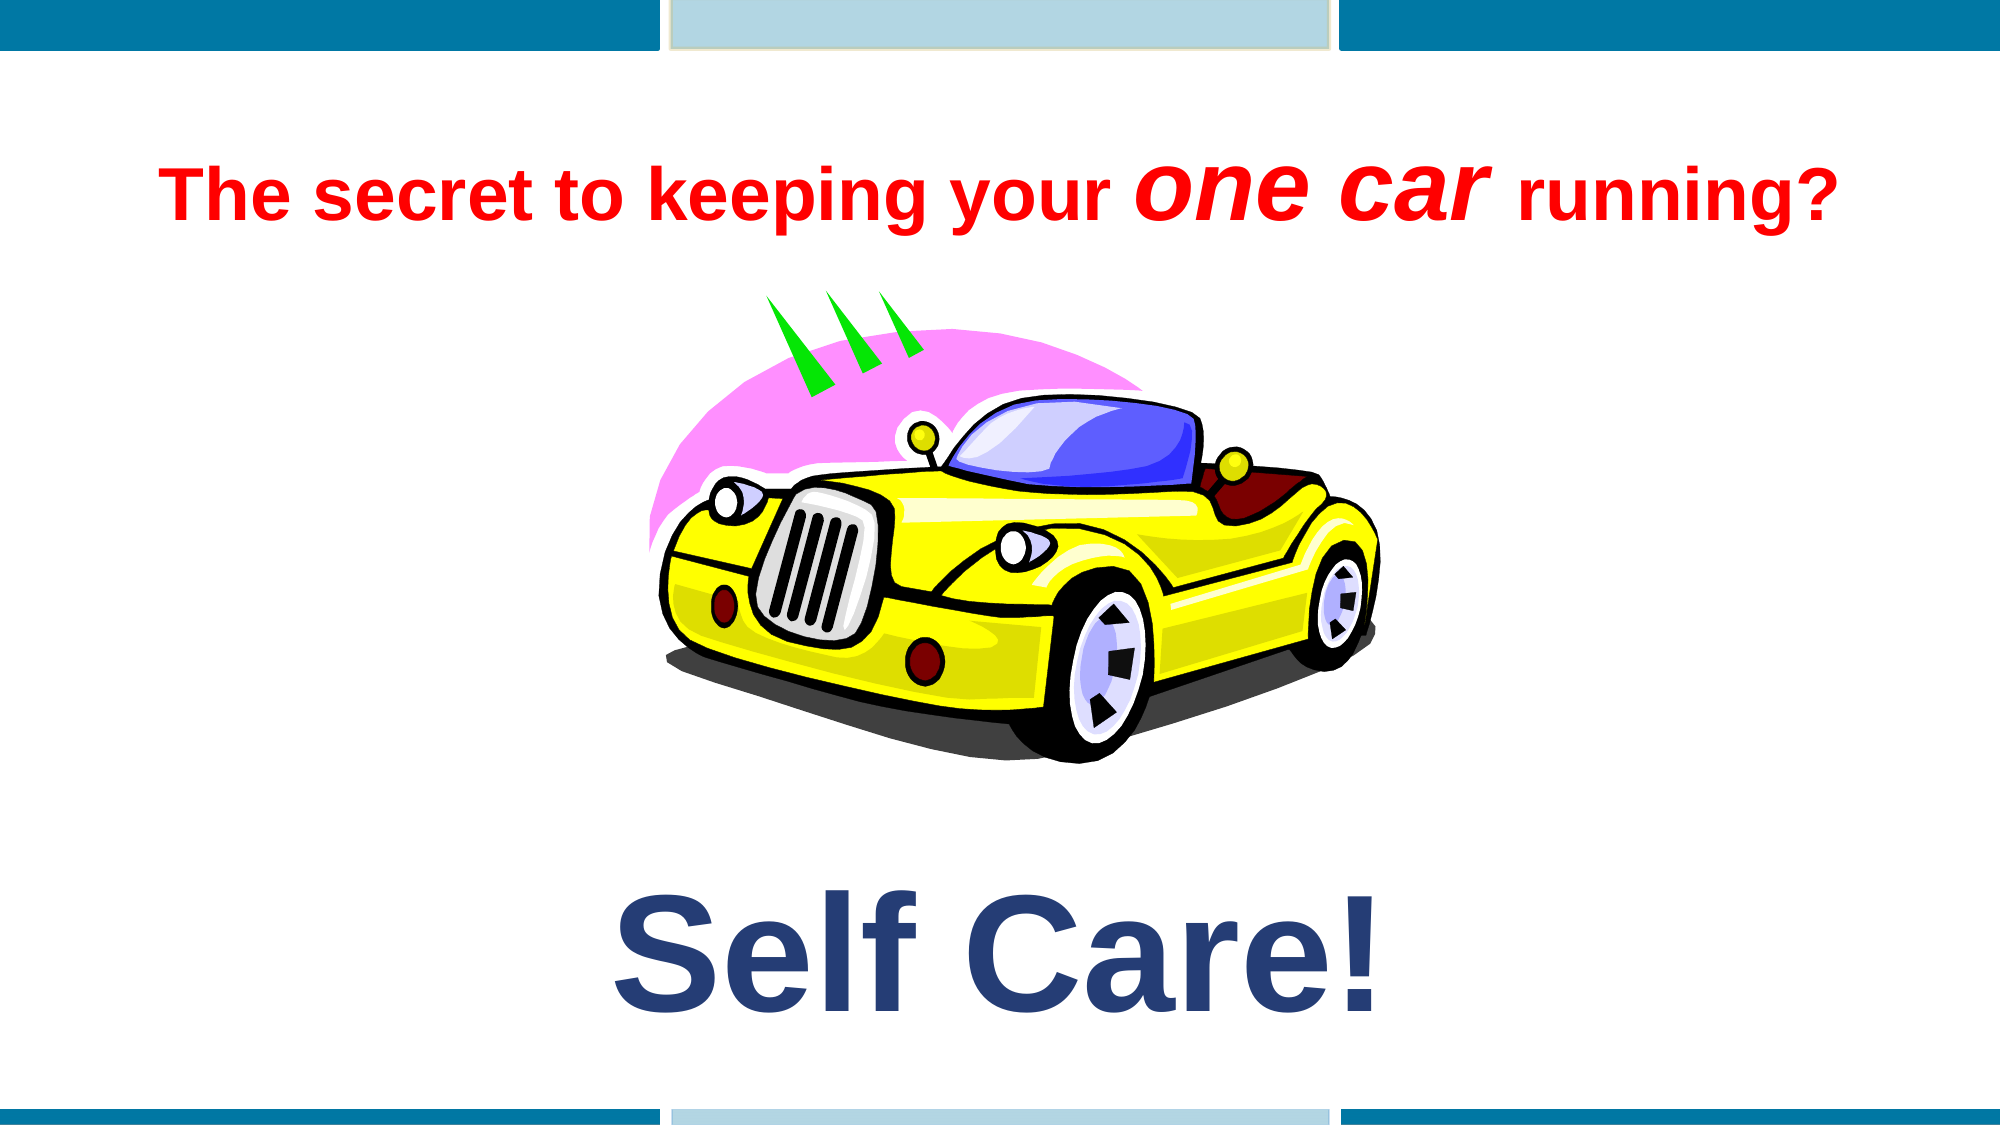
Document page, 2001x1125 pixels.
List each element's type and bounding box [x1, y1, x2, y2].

text_box [0, 0, 2000, 1125]
